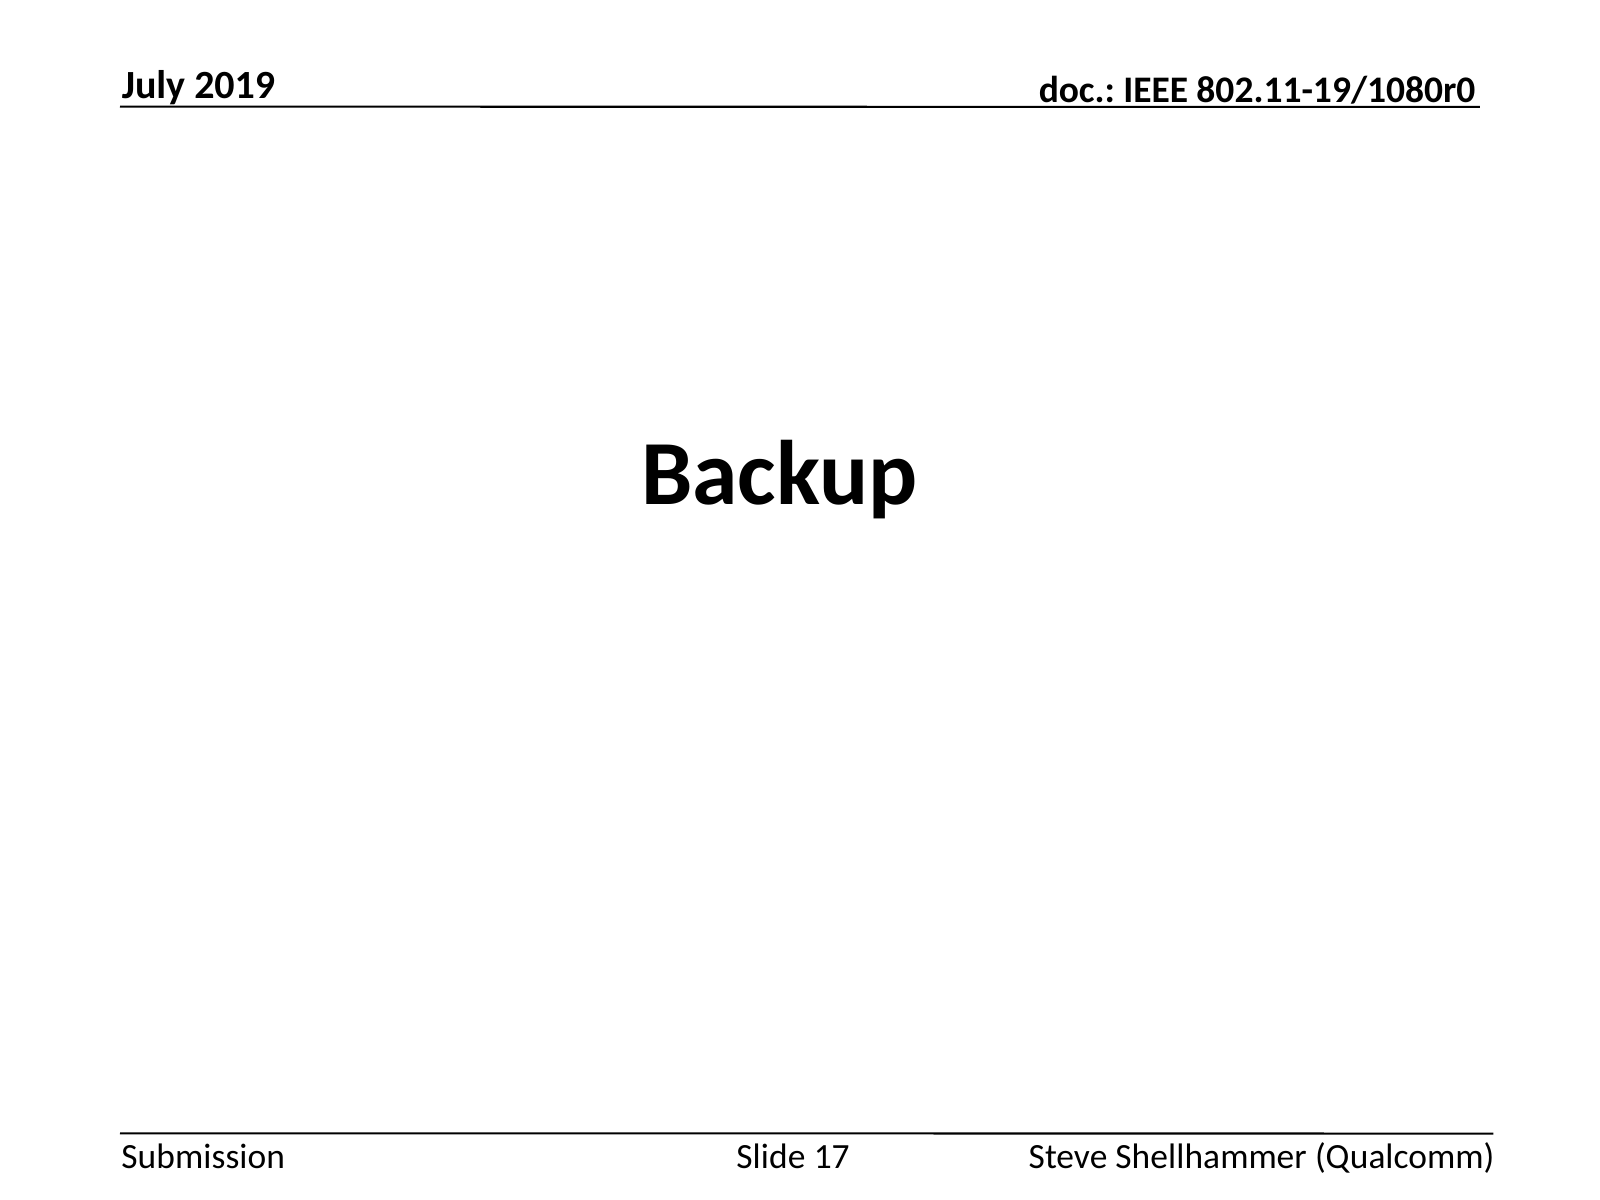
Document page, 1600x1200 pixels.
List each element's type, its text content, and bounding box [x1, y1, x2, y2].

footer Steve Shellhammer (Qualcomm) [937, 1132, 1495, 1174]
title Backup [99, 374, 1460, 562]
slide_number Slide 17 [733, 1132, 854, 1197]
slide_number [121, 58, 451, 107]
